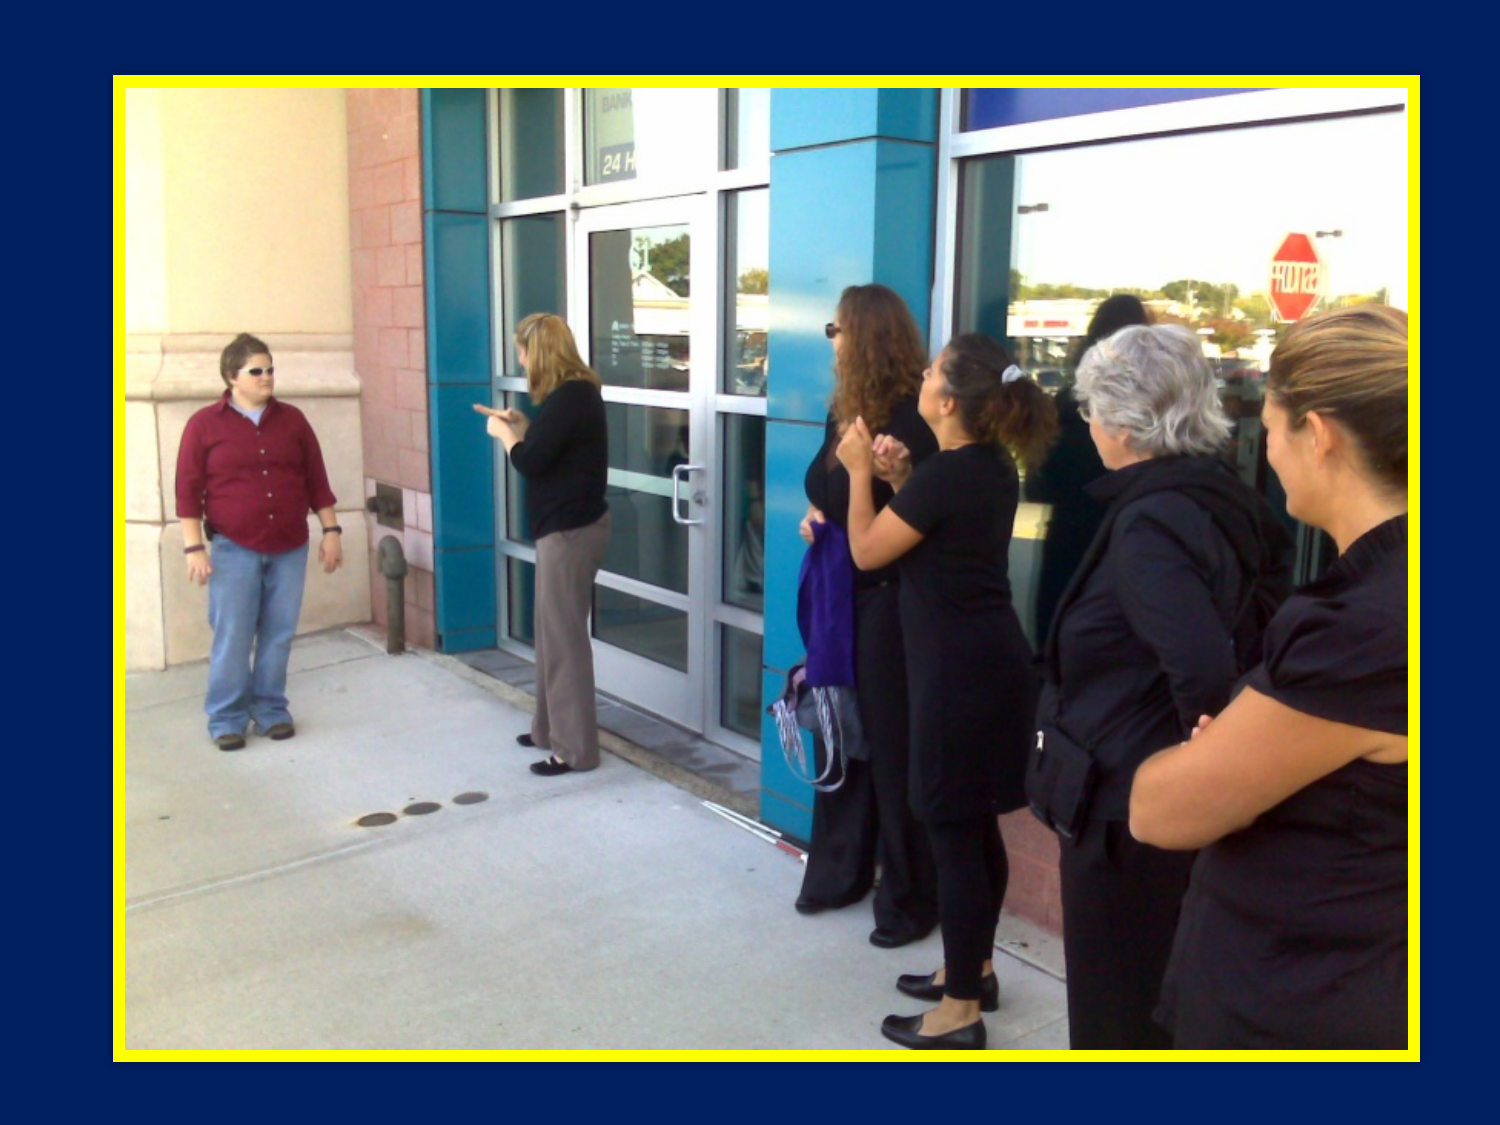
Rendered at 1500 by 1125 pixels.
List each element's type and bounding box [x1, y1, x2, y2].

picture [124, 87, 1408, 1051]
